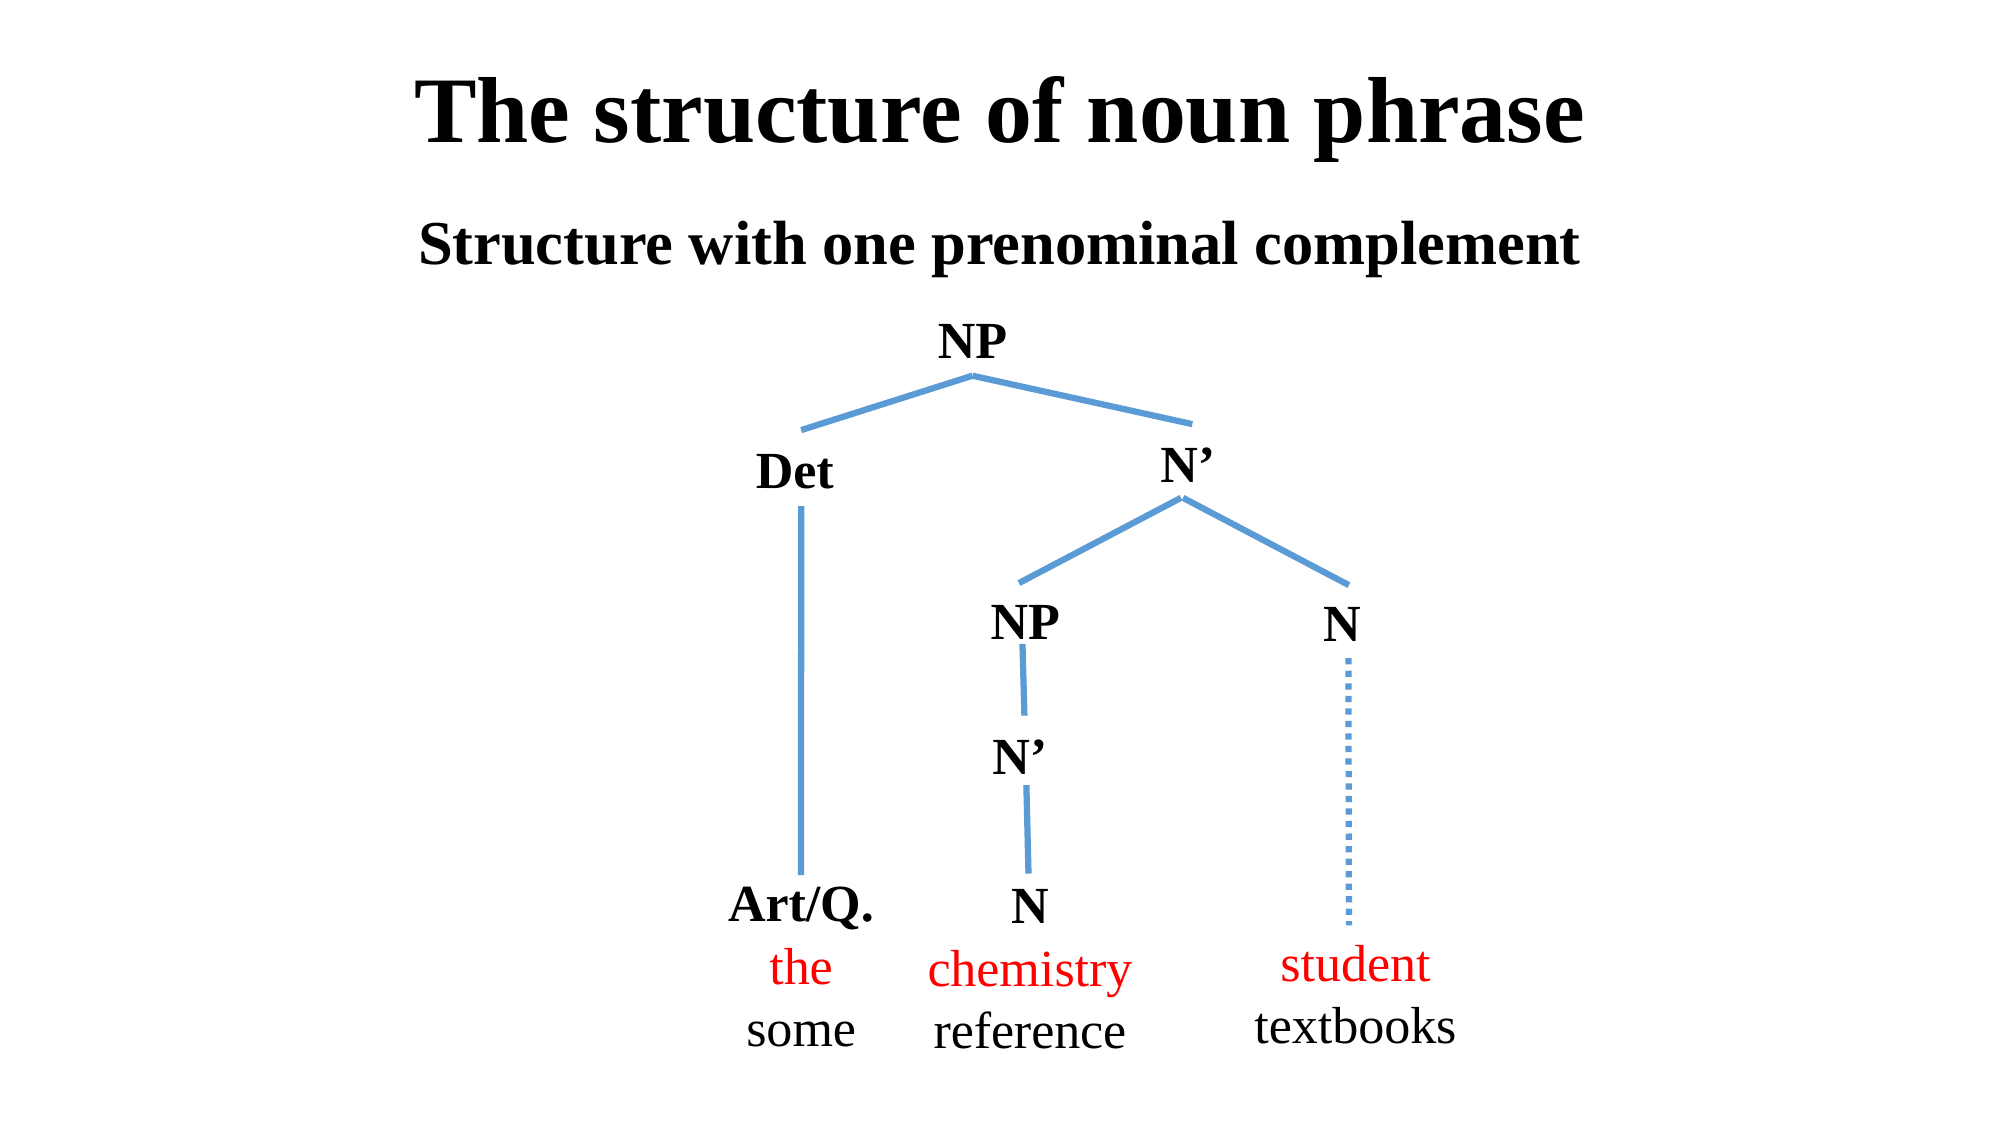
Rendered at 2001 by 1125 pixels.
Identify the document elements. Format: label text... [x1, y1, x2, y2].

text_box NP [959, 571, 1092, 666]
text_box N chemistry reference [899, 867, 1161, 1064]
text_box Det [683, 429, 920, 507]
text_box Art/Q. the some [694, 874, 908, 1053]
text_box NP [906, 299, 1039, 375]
text_box N’ [906, 715, 1143, 793]
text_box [1018, 497, 1181, 584]
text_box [801, 375, 973, 431]
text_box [1183, 497, 1349, 586]
text_box N’ [1074, 423, 1311, 497]
text_box N [1230, 581, 1467, 659]
text_box student textbooks [1223, 932, 1488, 1052]
title The structure of noun phrase [137, 59, 1863, 165]
list Structure with one prenominal complement [137, 202, 1863, 1091]
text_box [972, 375, 1193, 425]
